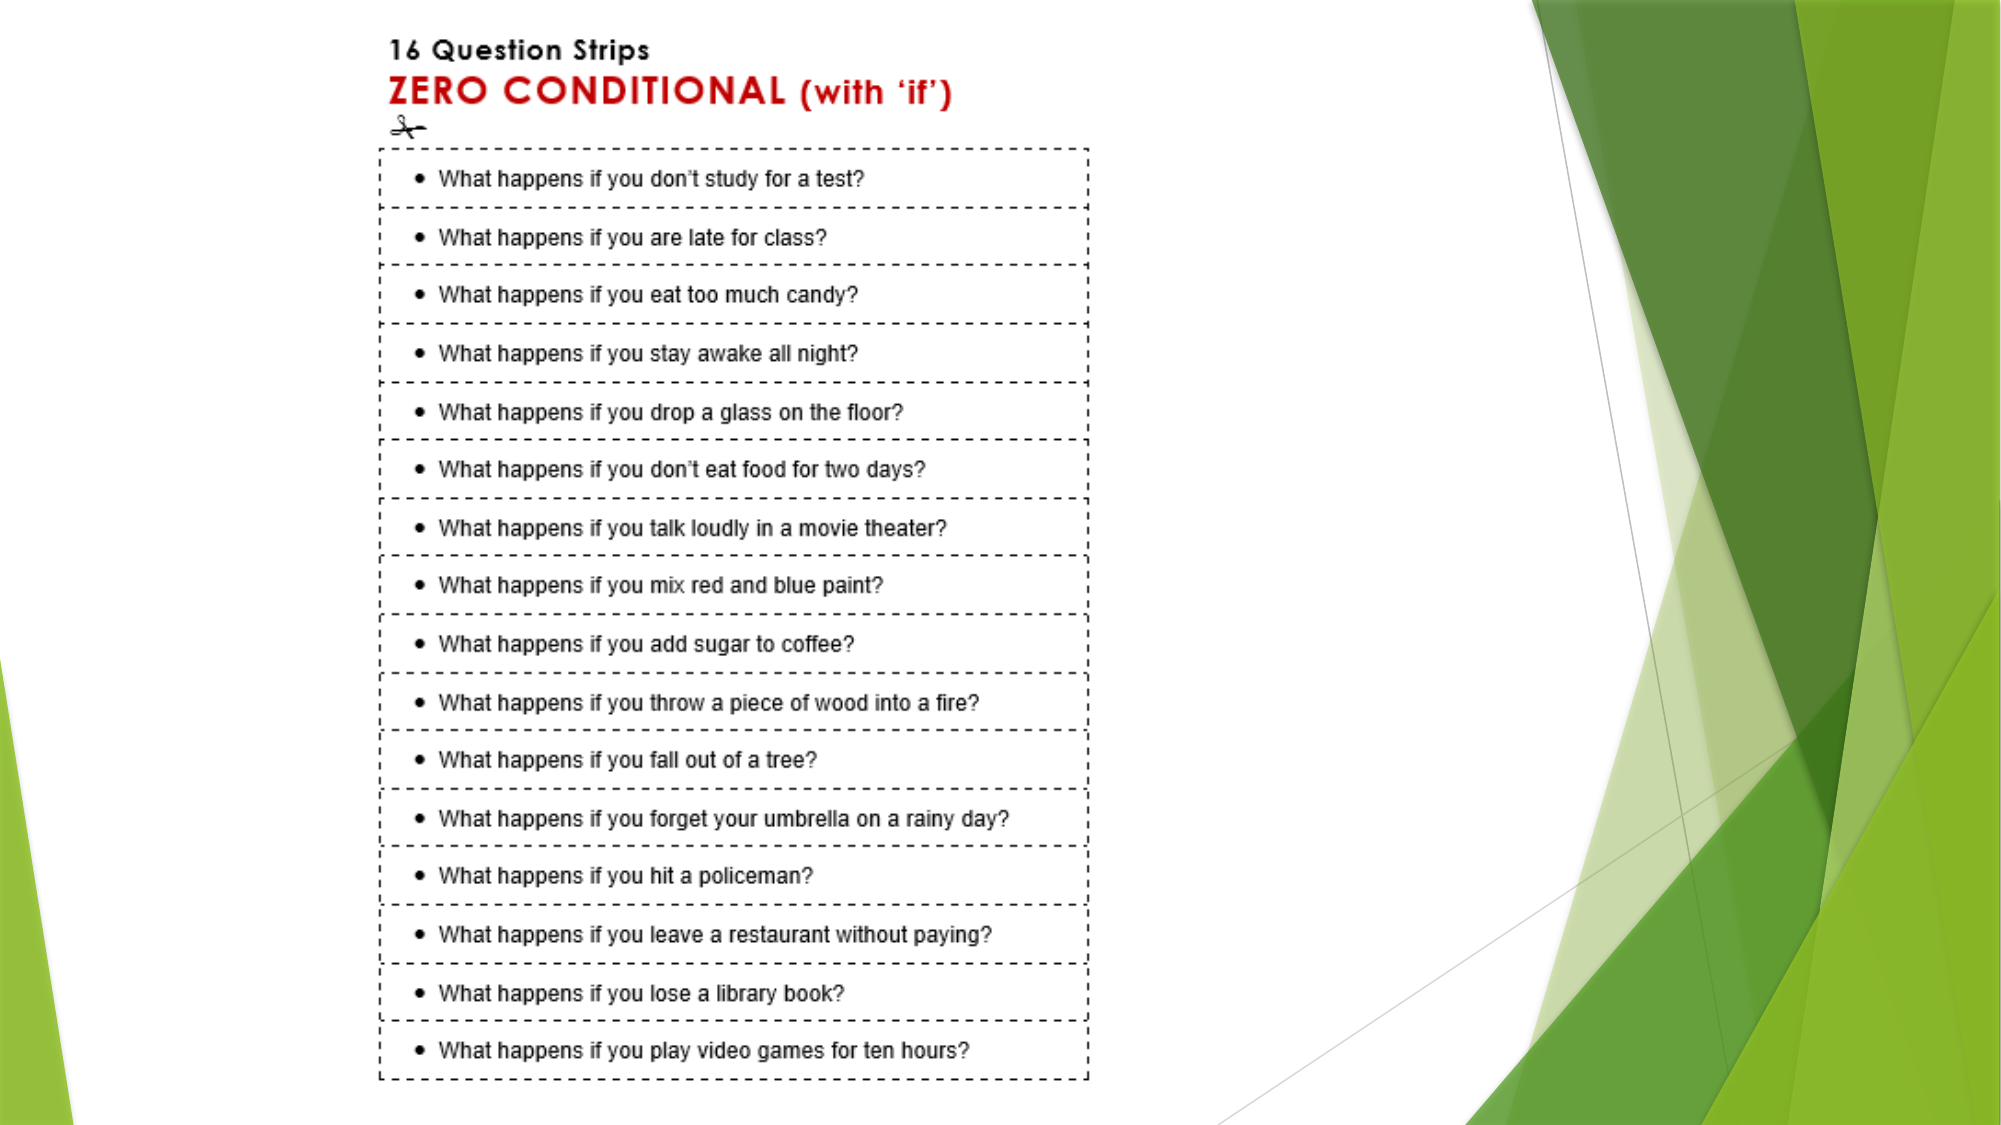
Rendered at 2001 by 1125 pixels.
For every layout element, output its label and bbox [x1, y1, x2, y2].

picture [360, 16, 1106, 1102]
